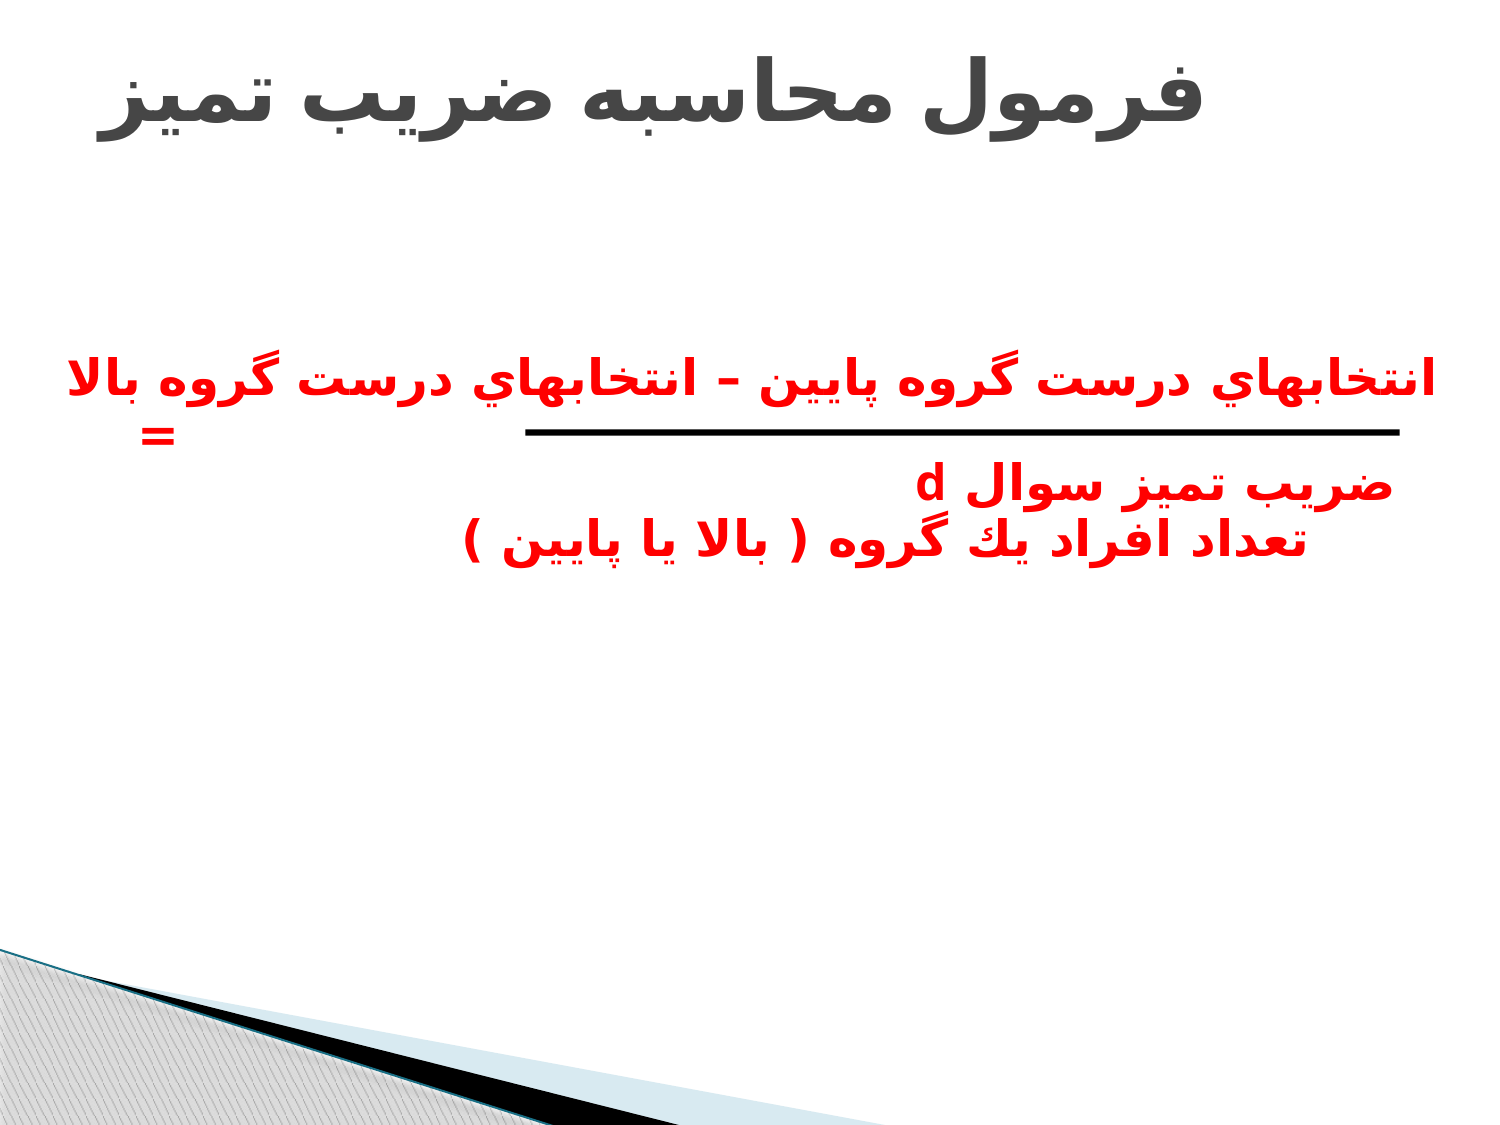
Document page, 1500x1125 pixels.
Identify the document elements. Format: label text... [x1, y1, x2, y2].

title فرمول محاسبه ضریب تمیز [75, 45, 1425, 233]
list انتخابهاي درست گروه پايين – انتخابهاي درست گروه بالا = ضريب تميز سوال d تعداد افراد يك گروه ( بالا يا پايين ) [29, 350, 1471, 835]
